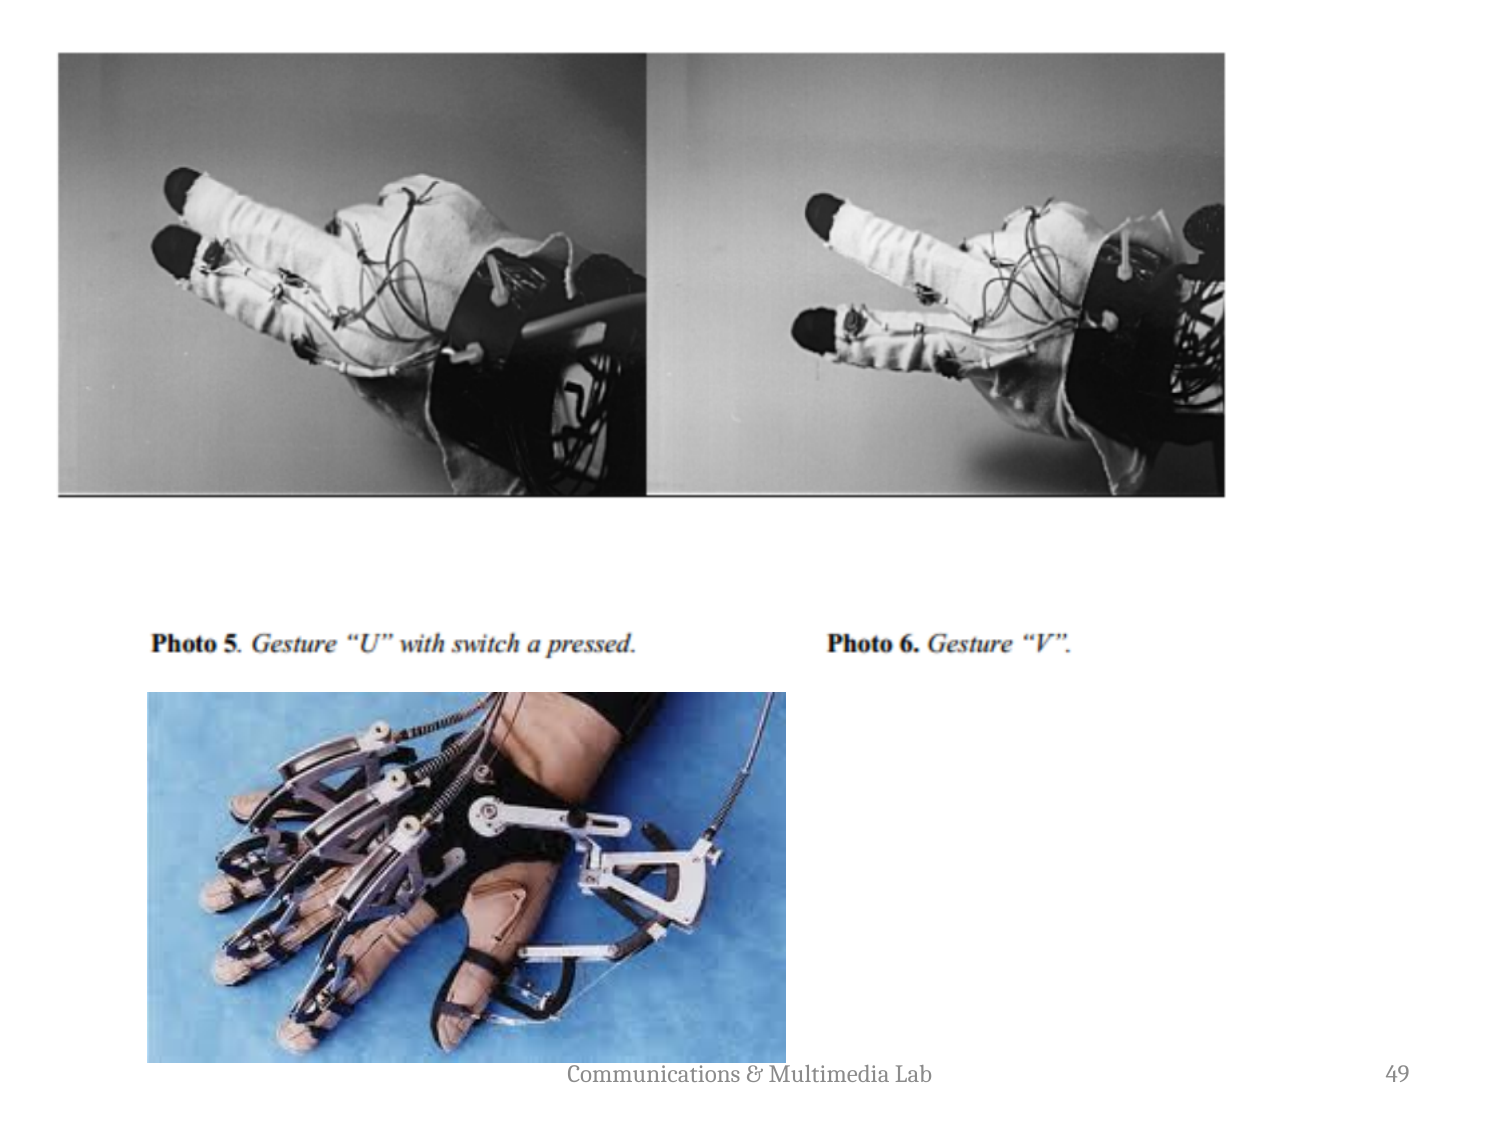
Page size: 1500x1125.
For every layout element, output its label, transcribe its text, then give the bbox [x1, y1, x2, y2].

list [52, 42, 1247, 673]
slide_number 49 [1074, 1042, 1425, 1103]
picture [147, 692, 786, 1063]
footer Communications & Multimedia Lab [512, 1042, 988, 1103]
